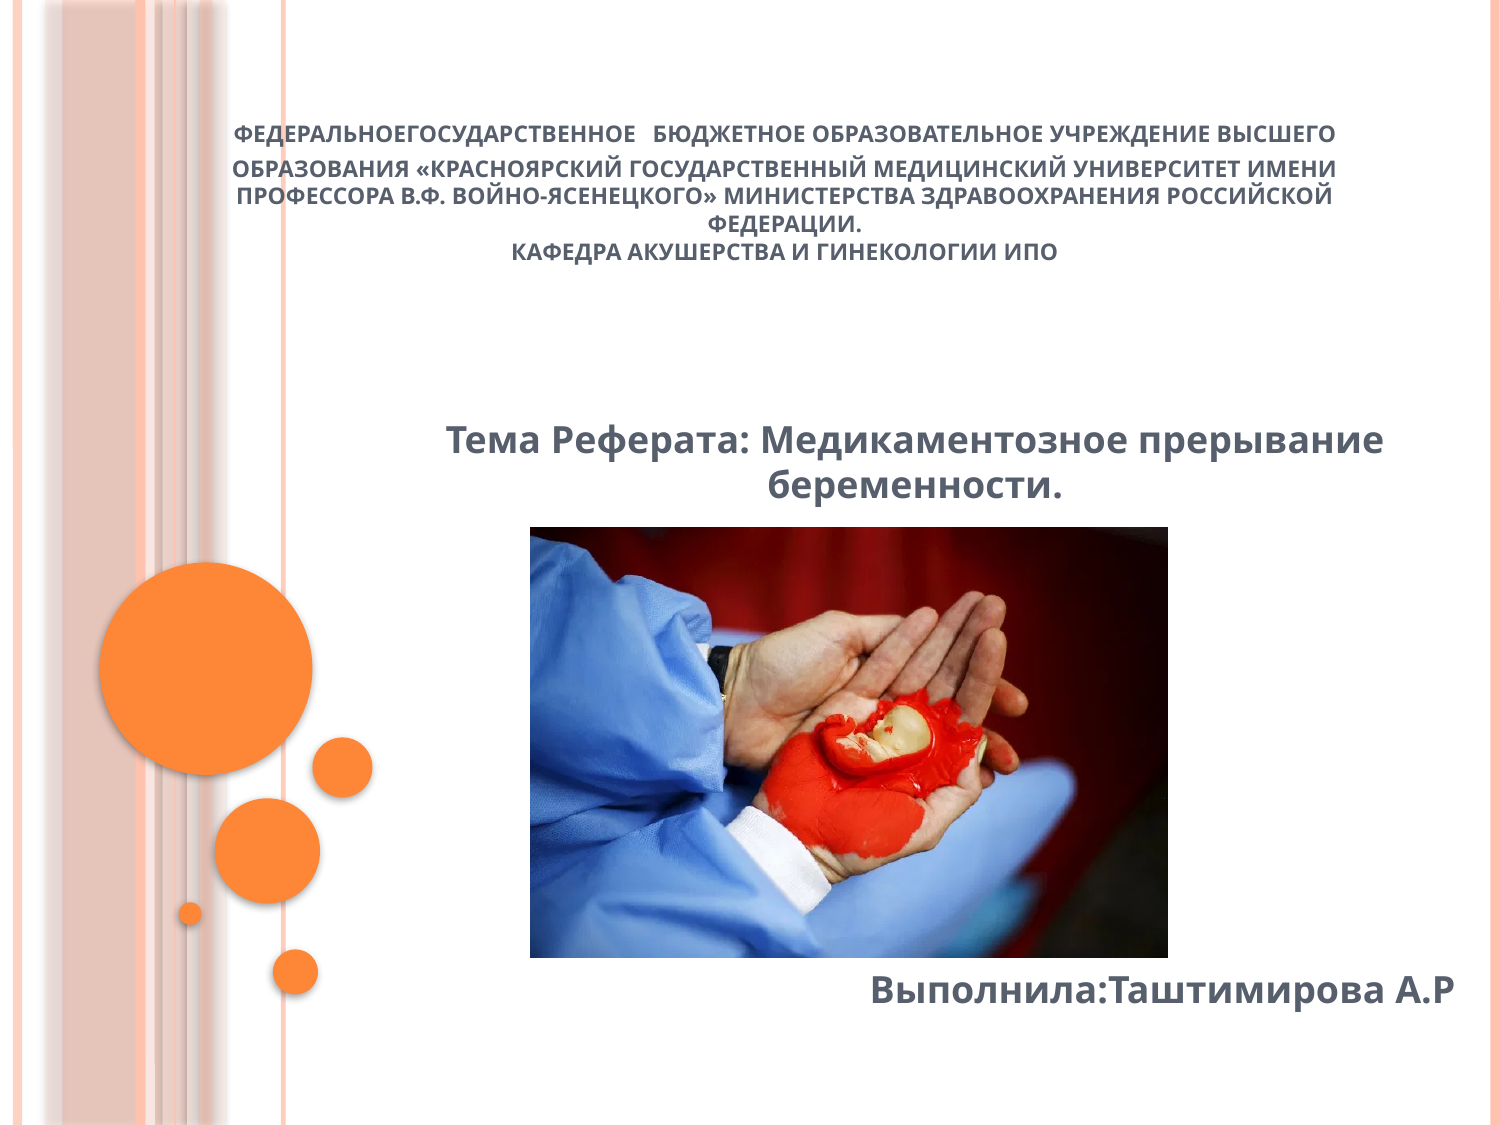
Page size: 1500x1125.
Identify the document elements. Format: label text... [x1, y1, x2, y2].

subtitle Тема Реферата: Медикаментозное прерывание беременности. Выполнила:Таштимирова А.Р [360, 408, 1471, 1106]
title ФЕДЕРАЛЬНОЕГОСУДАРСТВЕННОЕ БЮДЖЕТНОЕ ОБРАЗОВАТЕЛЬНОЕ УЧРЕЖДЕНИЕ ВЫСШЕГО ОБРАЗОВАНИЯ «КРАСНОЯРСКИЙ ГОСУДАРСТВЕННЫЙ МЕДИЦИНСКИЙ УНИВЕРСИТЕТ ИМЕНИ ПРОФЕССОРА В.Ф. ВОЙНО-ЯСЕНЕЦКОГО» МИНИСТЕРСТВА ЗДРАВООХРАНЕНИЯ РОССИЙСКОЙ ФЕДЕРАЦИИ. Кафедра Акушерства и гинекологии ИПО [147, 30, 1423, 273]
picture [529, 526, 1169, 958]
